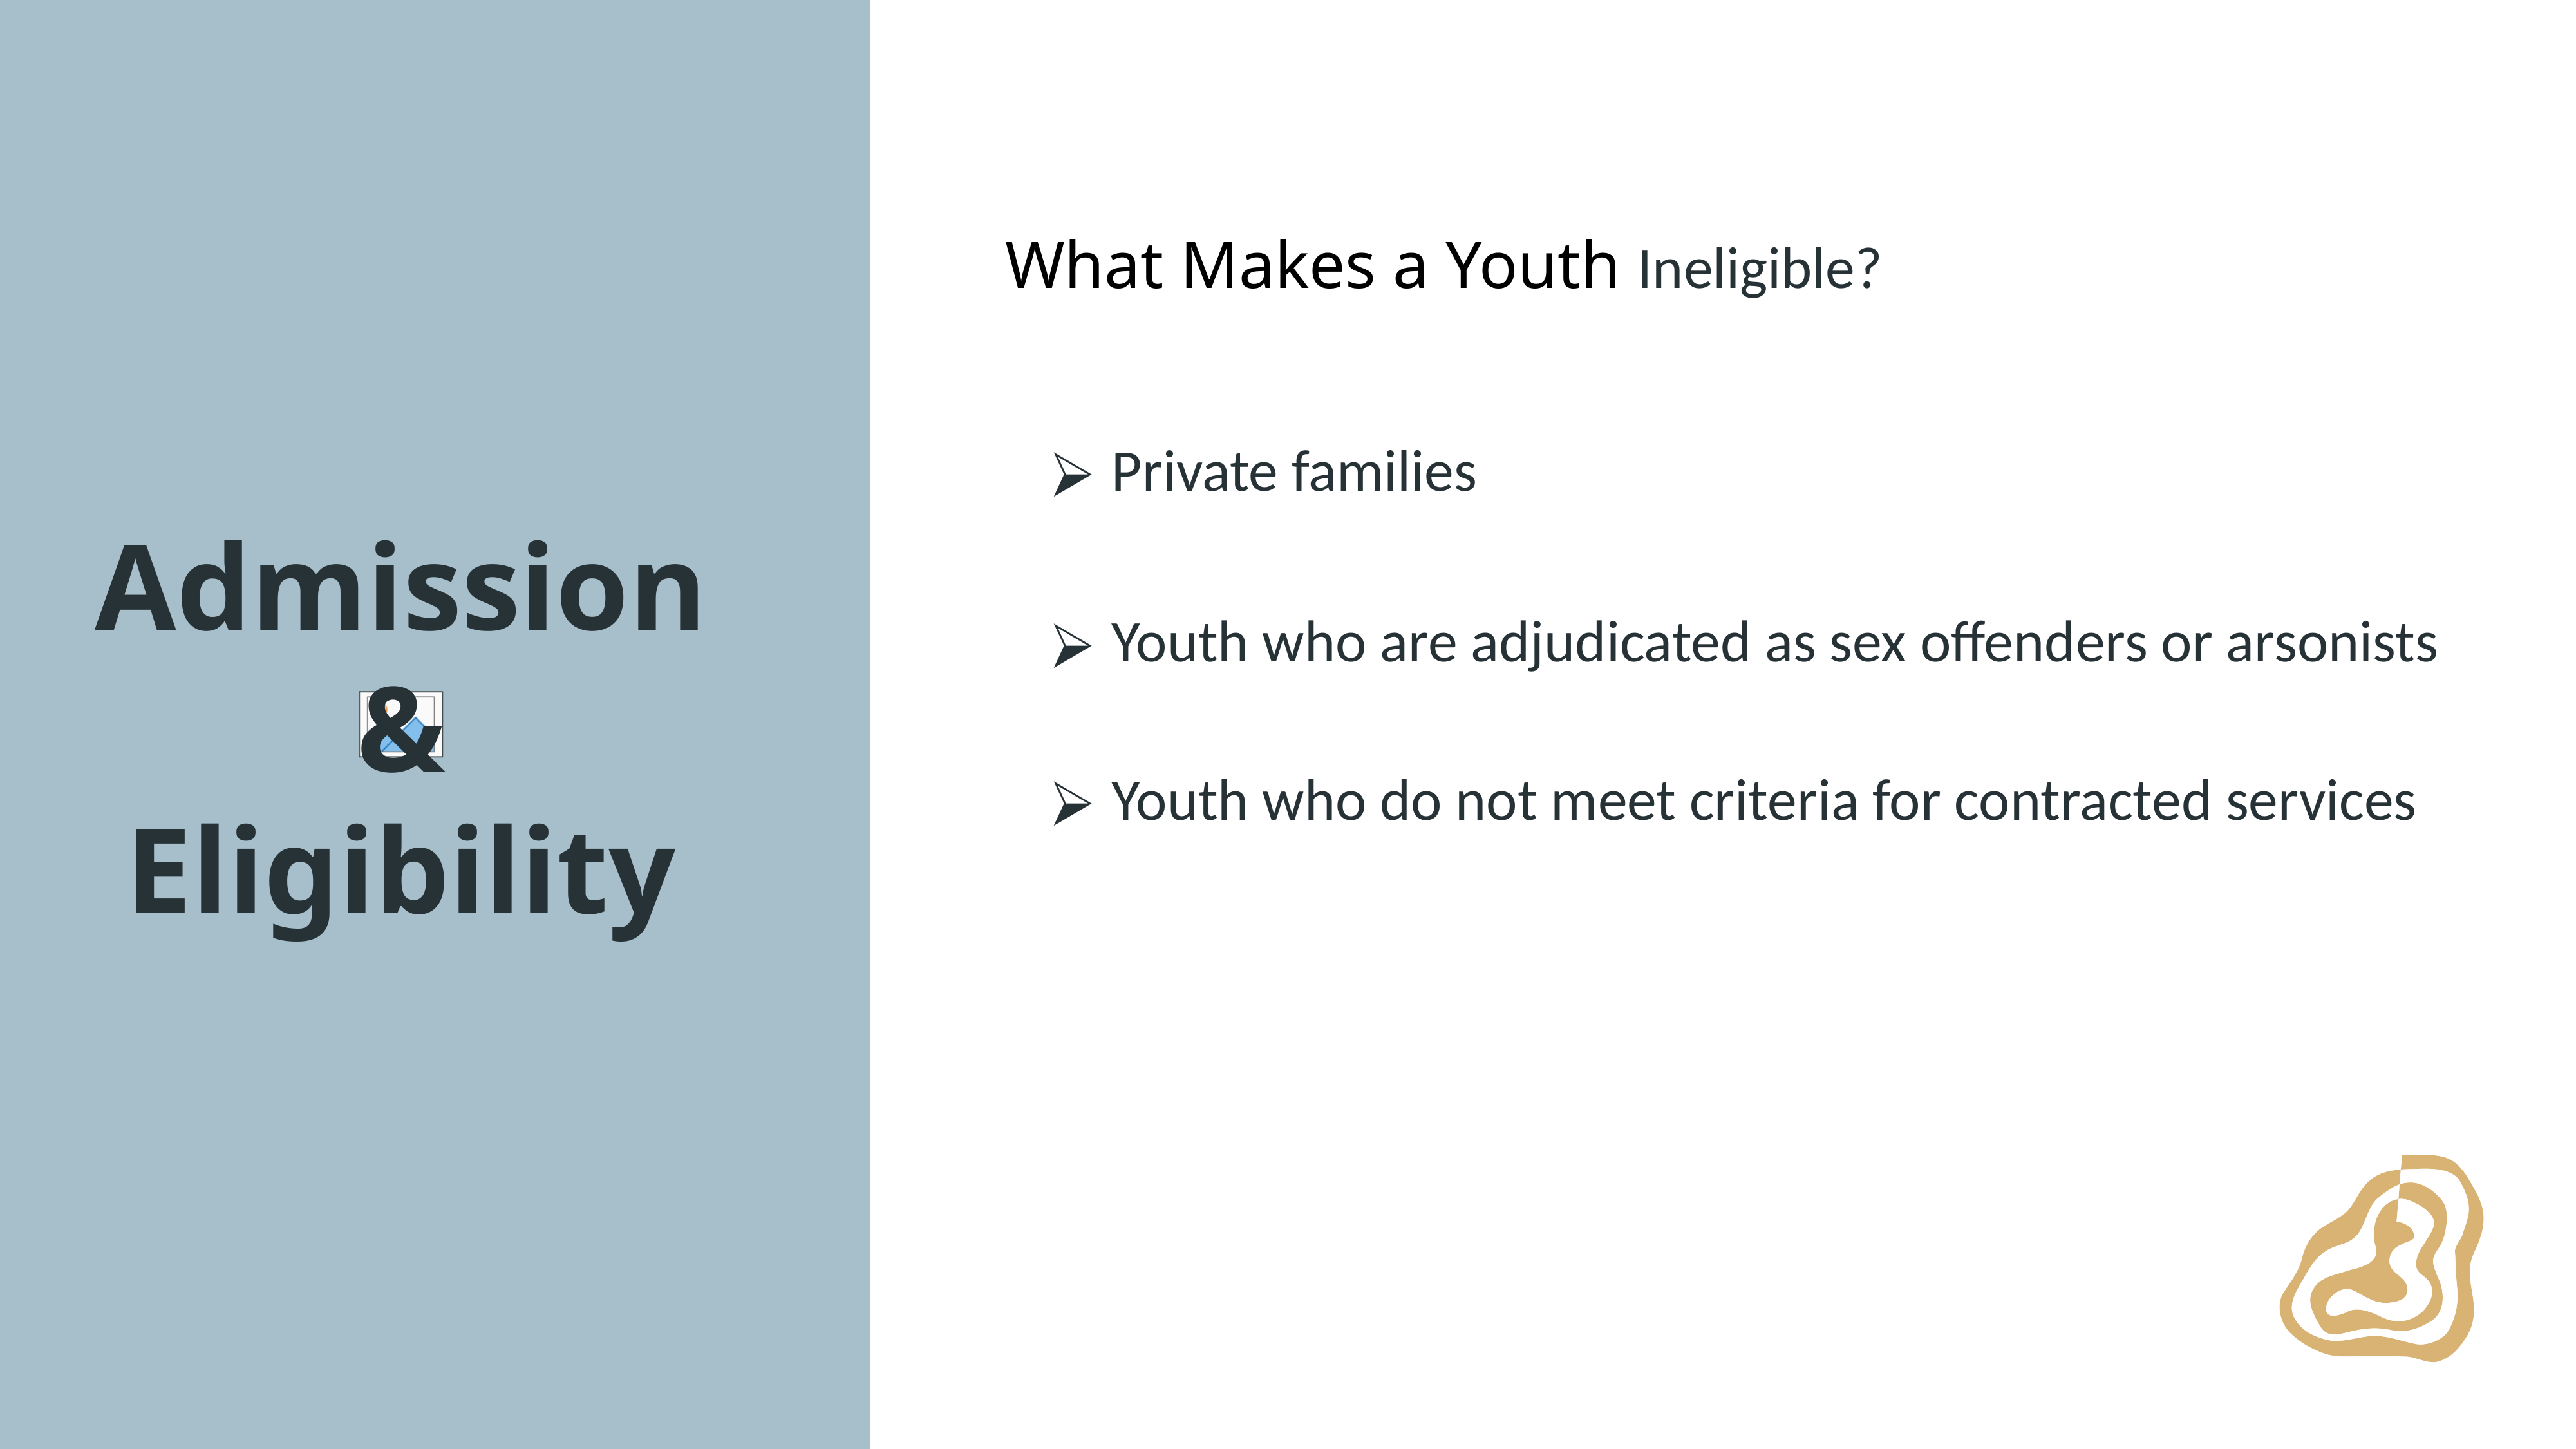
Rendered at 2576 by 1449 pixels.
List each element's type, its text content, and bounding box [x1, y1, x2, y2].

text_box Youth who do not meet criteria for contracted services [1041, 759, 2430, 842]
picture [0, 0, 870, 1449]
text_box What Makes a Youth Ineligible? [995, 214, 2324, 388]
text_box Private families [1041, 430, 2551, 513]
text_box Youth who are adjudicated as sex offenders or arsonists [1041, 601, 2576, 755]
picture [2272, 1149, 2492, 1368]
